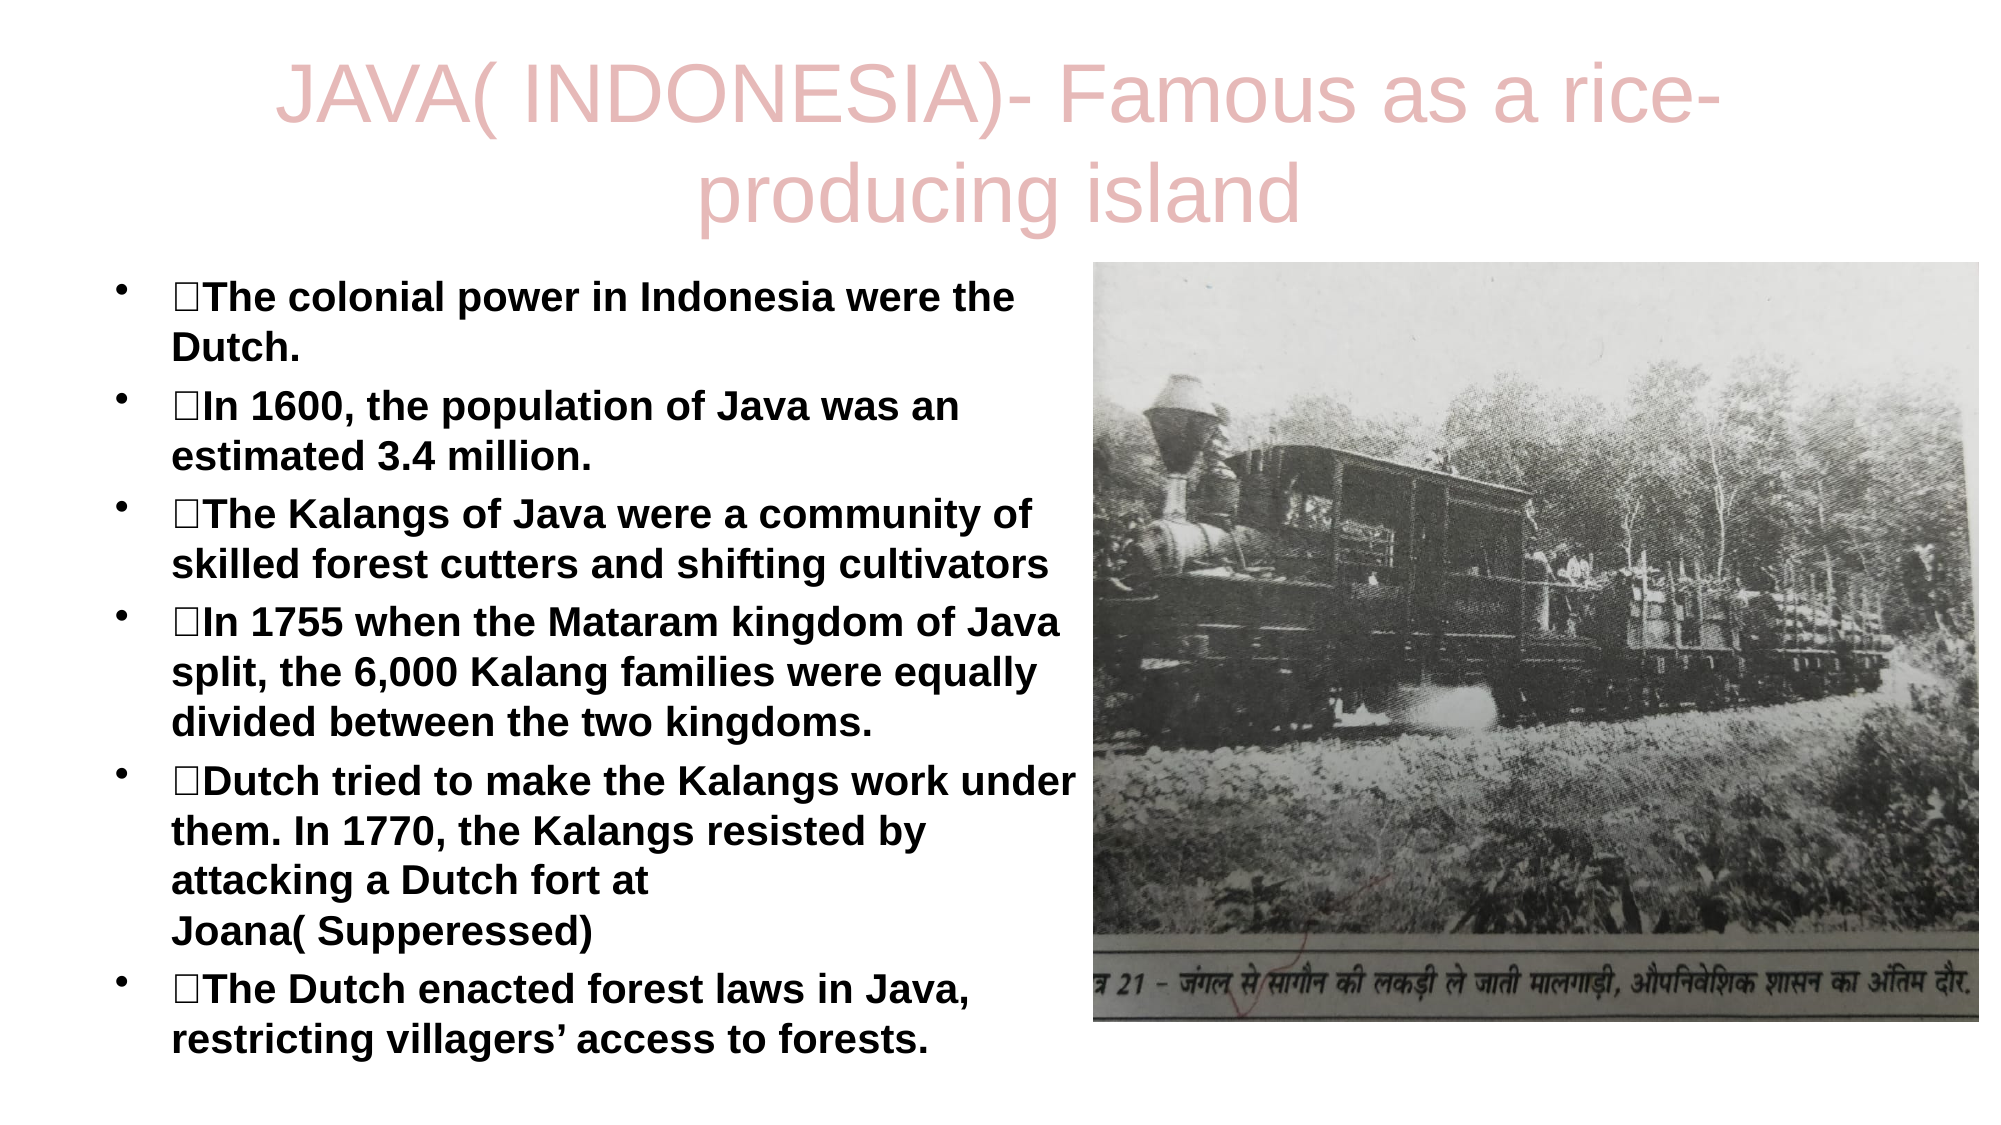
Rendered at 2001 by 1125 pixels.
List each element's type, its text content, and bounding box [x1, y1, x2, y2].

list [1093, 262, 1979, 1022]
title JAVA( INDONESIA)- Famous as a rice-producing island [99, 44, 1901, 233]
list The colonial power in Indonesia were the Dutch. In 1600, the population of Java was an estimated 3.4 million. The Kalangs of Java were a community of skilled forest cutters and shifting cultivators In 1755 when the Mataram kingdom of Java split, the 6,000 Kalang families were equally divided between the two kingdoms. Dutch tried to make the Kalangs work under them. In 1770, the Kalangs resisted by attacking a Dutch fort at Joana( Supperessed) The Dutch enacted forest laws in Java, restricting villagers’ access to forests. [99, 262, 1094, 1105]
